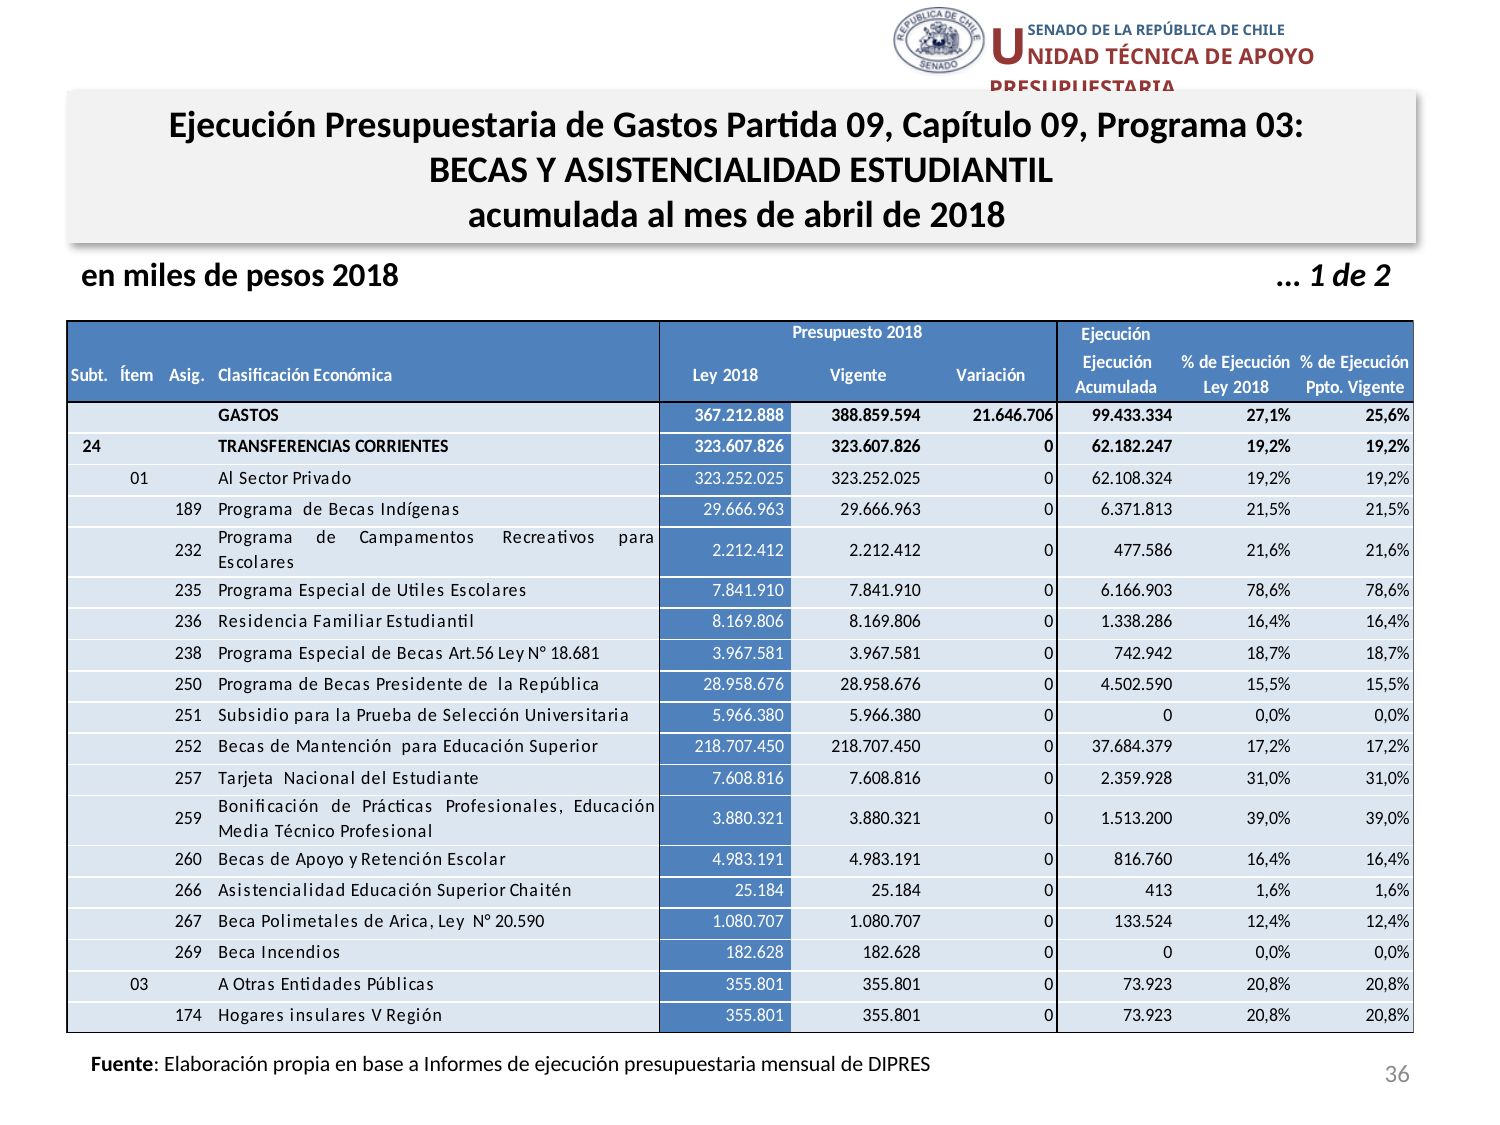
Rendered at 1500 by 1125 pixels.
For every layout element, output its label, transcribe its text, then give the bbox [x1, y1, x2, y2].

footer Fuente: Elaboración propia en base a Informes de ejecución presupuestaria mensual de DIPRES [76, 1042, 1456, 1103]
picture [893, 7, 987, 76]
text_box Ejecución Presupuestaria de Gastos Partida 09, Capítulo 09, Programa 03: BECAS Y ASISTENCIALIDAD ESTUDIANTIL acumulada al mes de abril de 2018 [67, 91, 1415, 243]
text_box en miles de pesos 2018 … 1 de 2 [66, 245, 1417, 320]
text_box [66, 319, 1416, 1035]
